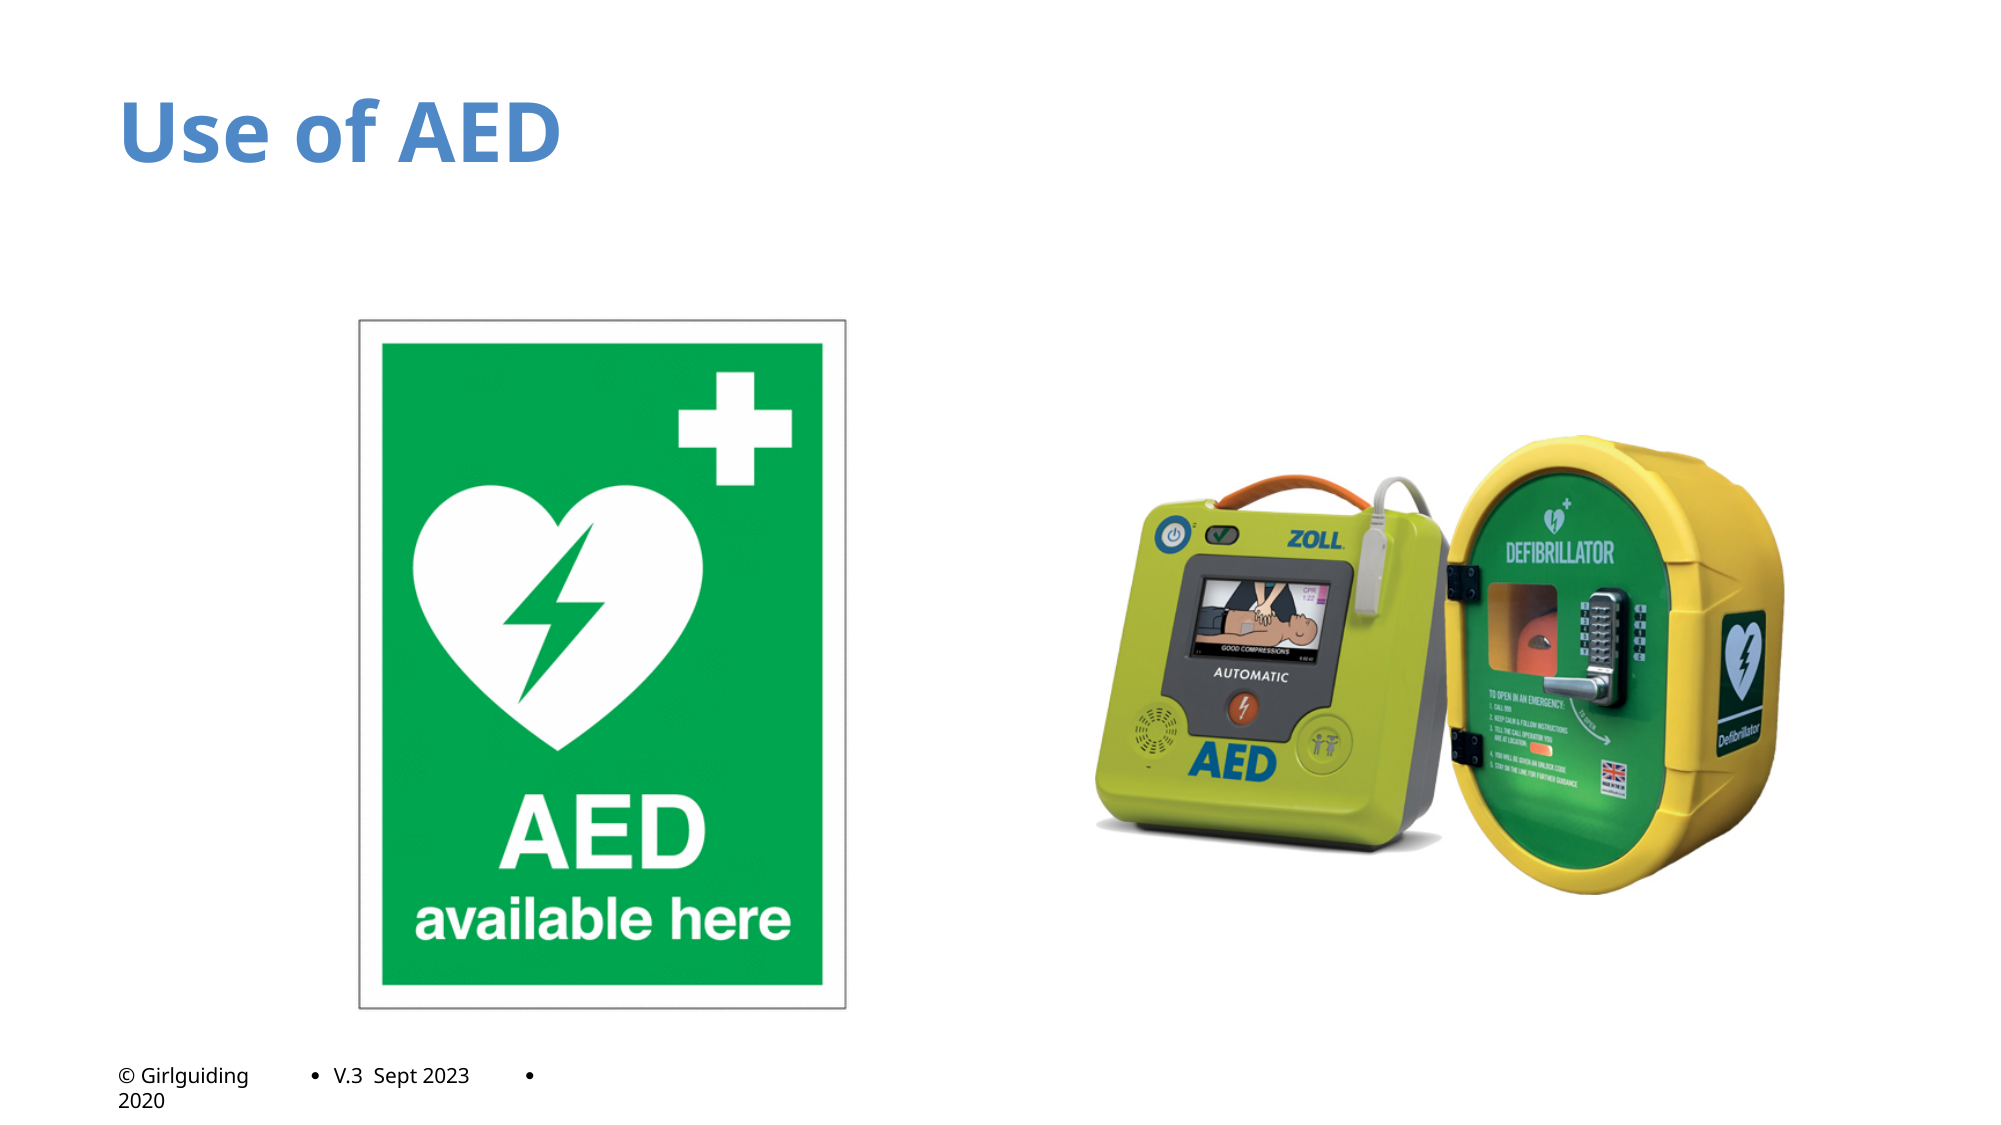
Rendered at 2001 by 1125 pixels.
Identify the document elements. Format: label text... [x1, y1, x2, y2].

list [356, 317, 849, 1012]
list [1094, 317, 1788, 1012]
title Use of AED [117, 90, 1837, 318]
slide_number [333, 1062, 514, 1105]
